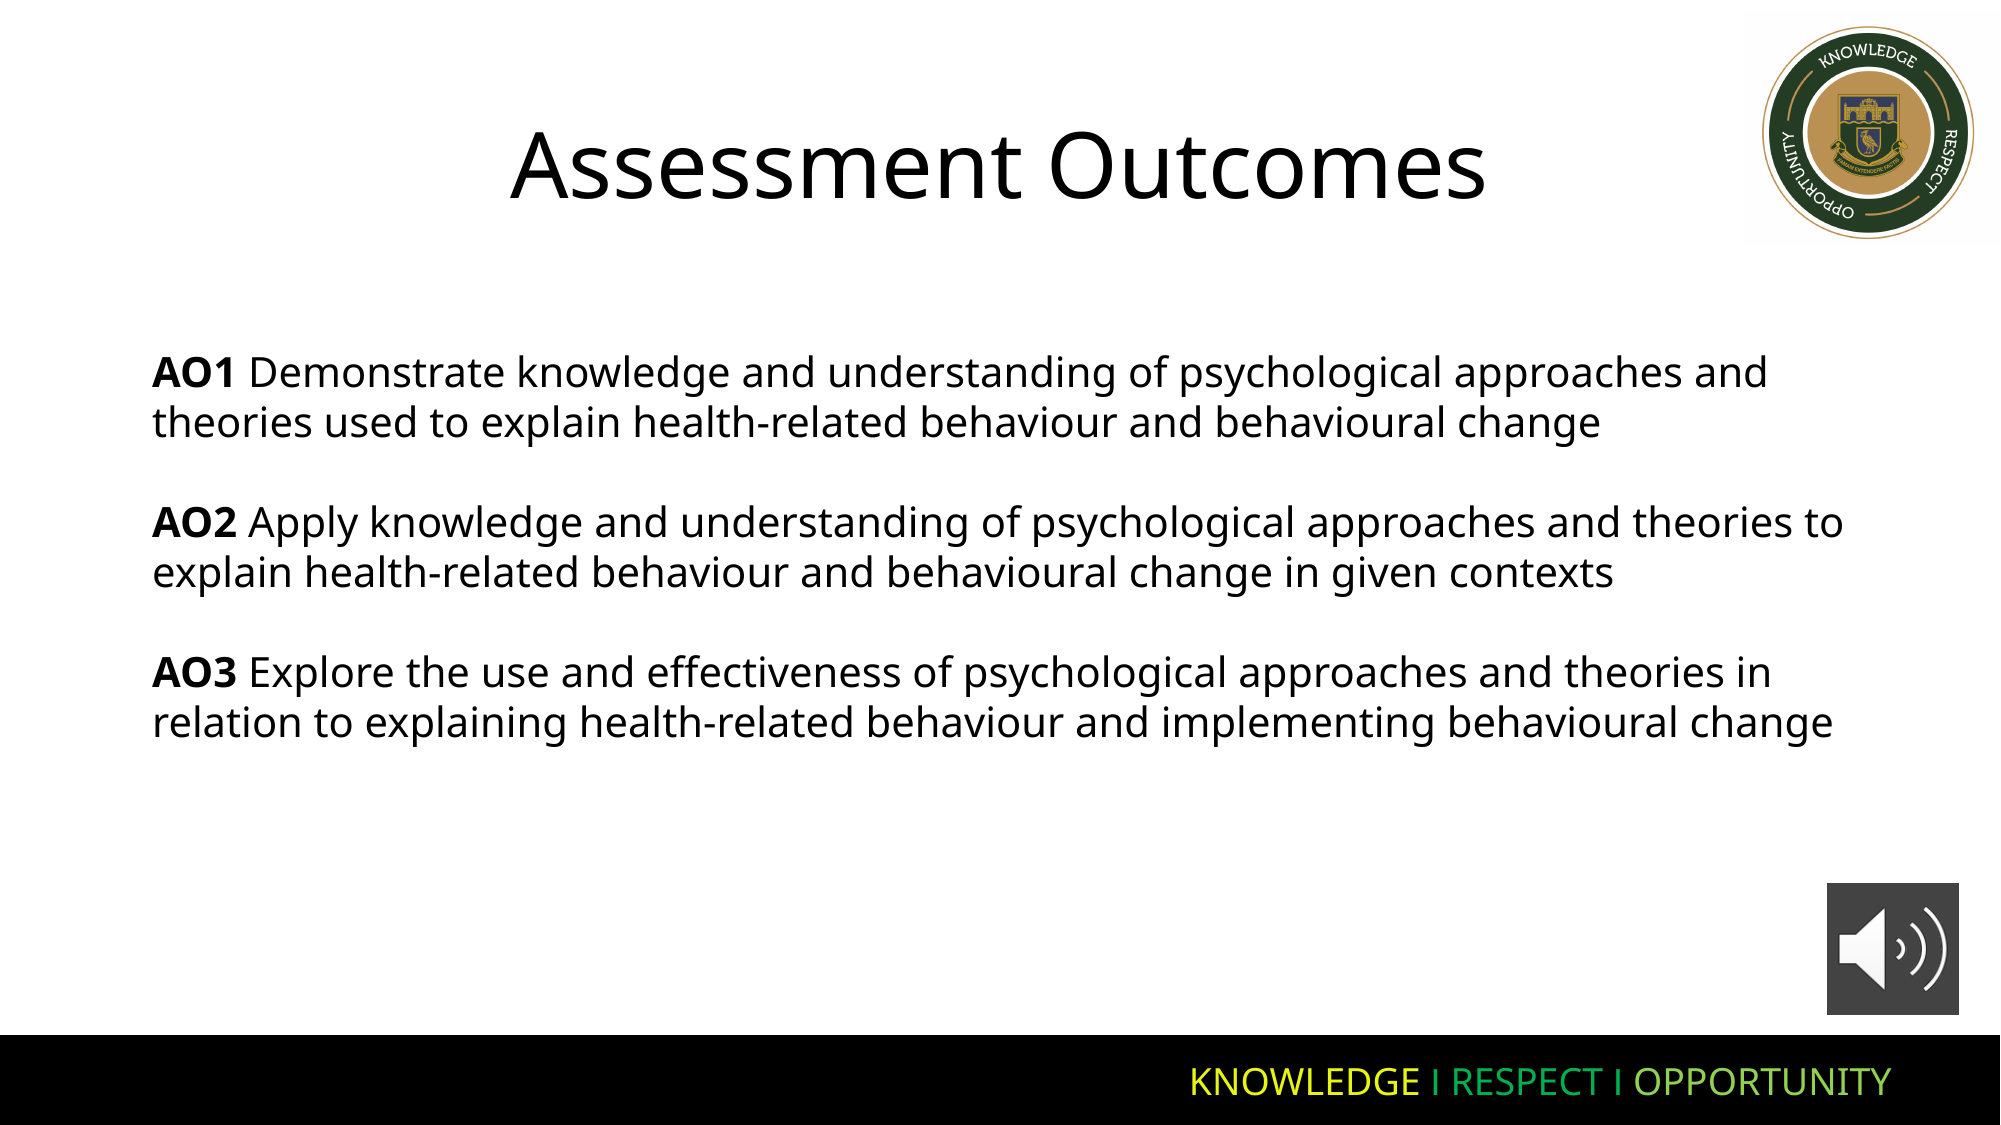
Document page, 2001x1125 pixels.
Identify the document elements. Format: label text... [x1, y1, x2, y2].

text_box [0, 1035, 2000, 1125]
text_box AO1 Demonstrate knowledge and understanding of psychological approaches and theories used to explain health-related behaviour and behavioural change AO2 Apply knowledge and understanding of psychological approaches and theories to explain health-related behaviour and behavioural change in given contexts AO3 Explore the use and effectiveness of psychological approaches and theories in relation to explaining health-related behaviour and implementing behavioural change [137, 338, 1863, 754]
text_box KNOWLEDGE I RESPECT I OPPORTUNITY [1174, 1050, 1984, 1111]
picture [1743, 12, 2000, 245]
title Assessment Outcomes [137, 59, 1863, 278]
picture [1826, 882, 1960, 1016]
